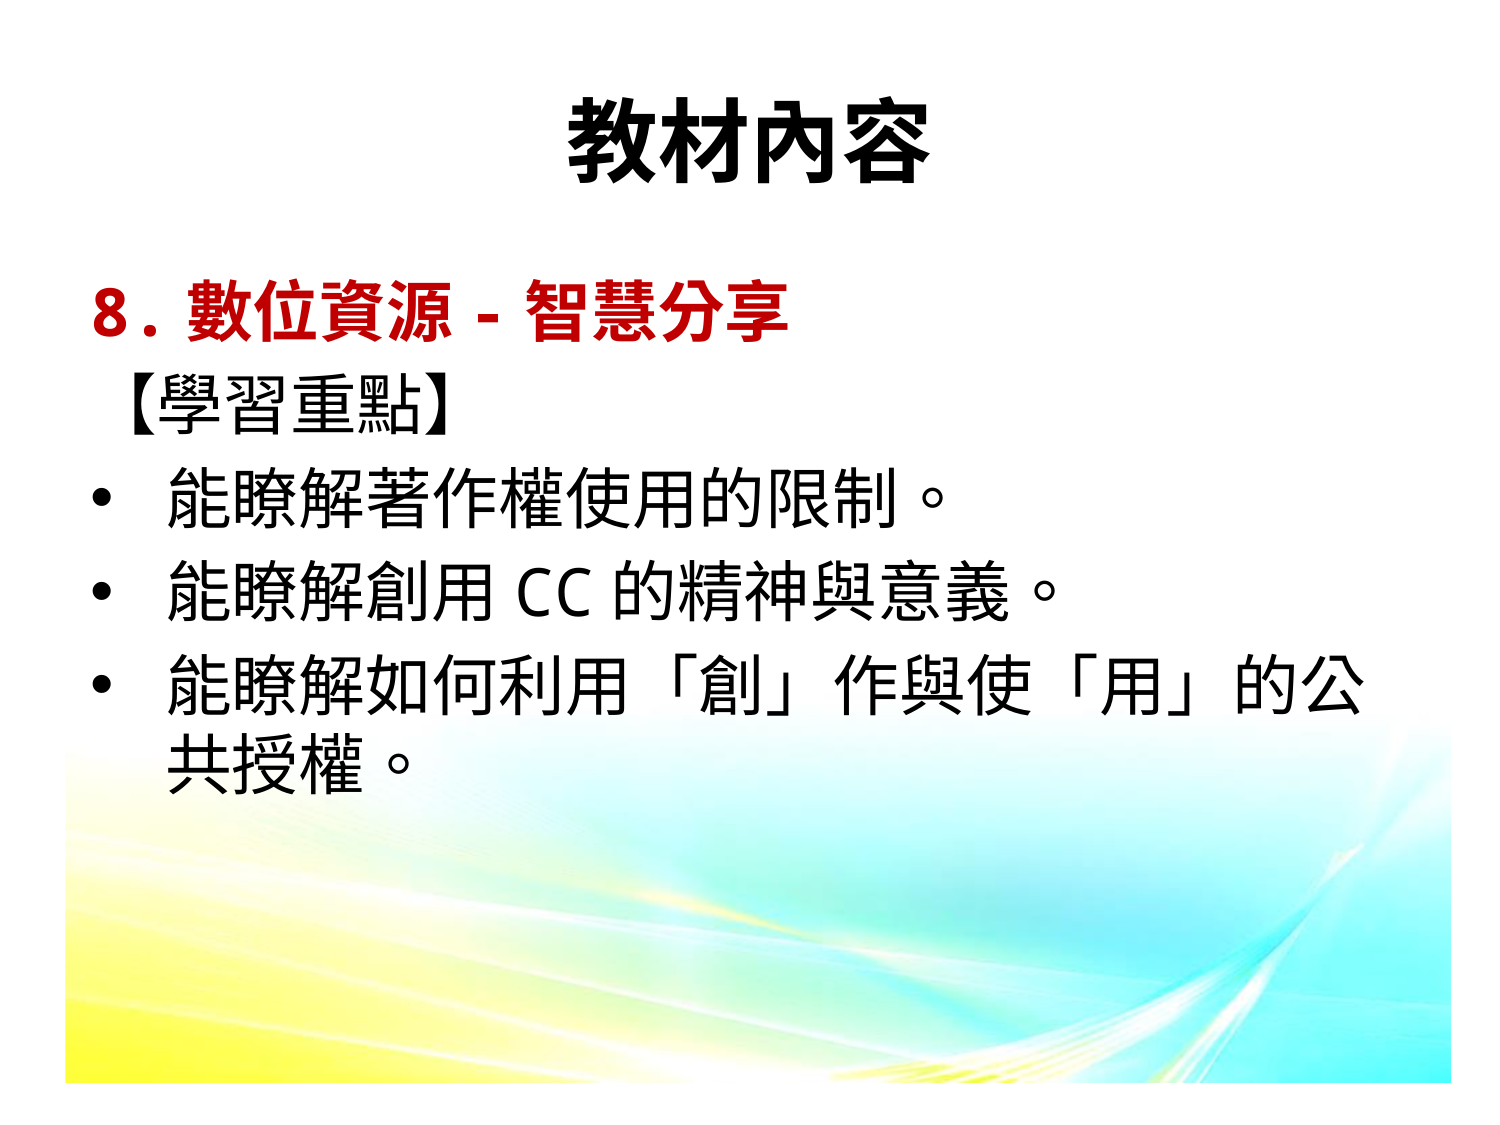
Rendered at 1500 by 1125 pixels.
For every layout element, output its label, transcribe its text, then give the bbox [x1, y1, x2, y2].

picture [66, 44, 1449, 1083]
title 教材內容 [75, 45, 1425, 233]
list 8.數位資源-智慧分享 【學習重點】 能瞭解著作權使用的限制。 能瞭解創用CC的精神與意義。 能瞭解如何利用「創」作與使「用」的公共授權。 [75, 262, 1425, 1005]
